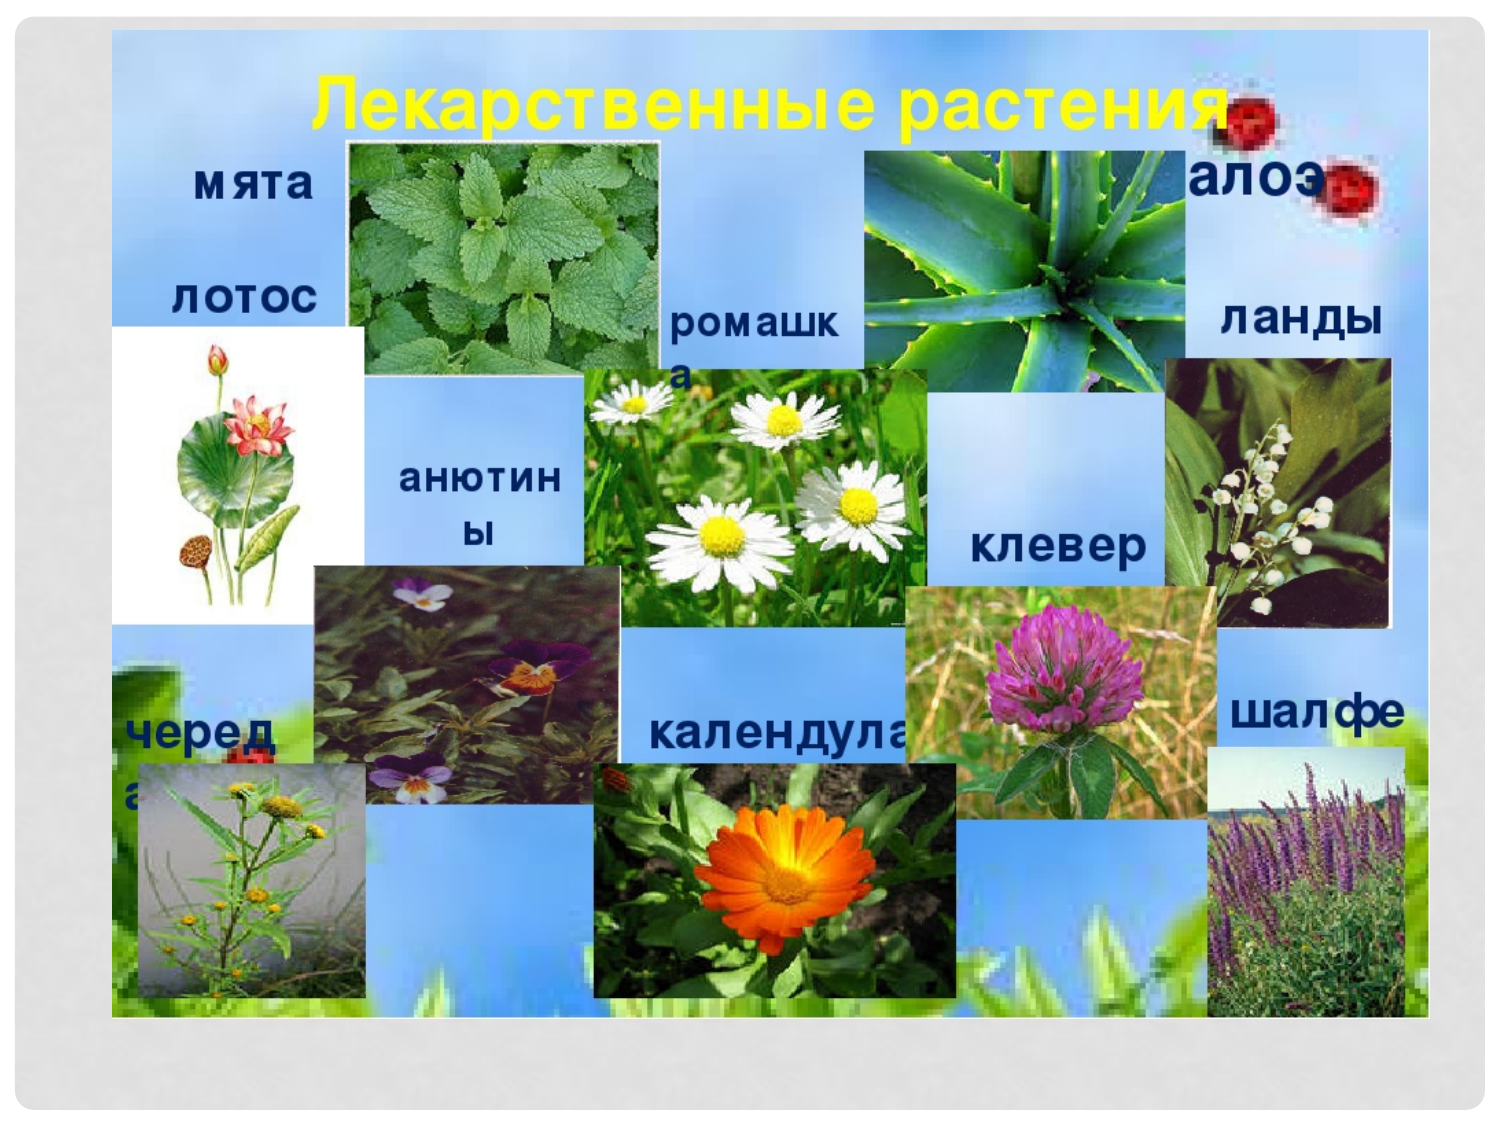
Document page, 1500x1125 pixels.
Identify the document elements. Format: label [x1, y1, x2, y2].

picture [111, 30, 1430, 1019]
